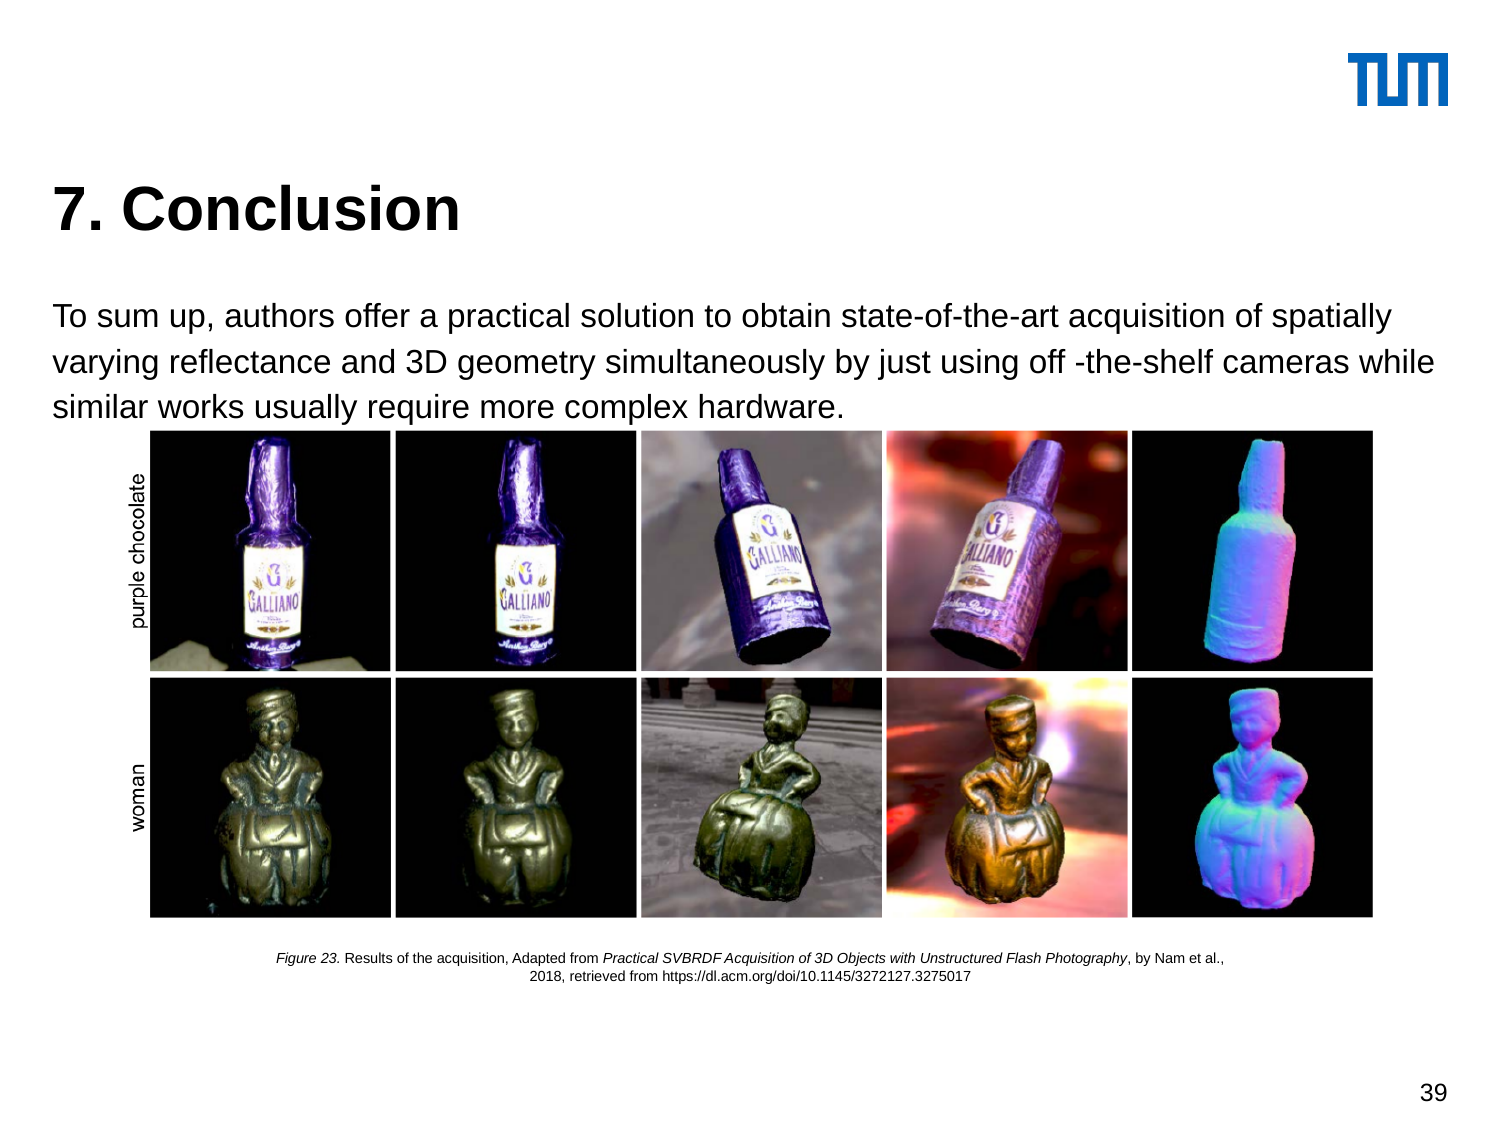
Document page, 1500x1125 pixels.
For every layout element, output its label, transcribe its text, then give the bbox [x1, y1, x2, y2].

list To sum up, authors offer a practical solution to obtain state-of-the-art acquisition of spatially varying reflectance and 3D geometry simultaneously by just using off -the-shelf cameras while similar works usually require more complex hardware. [52, 289, 1449, 1060]
picture [126, 430, 1374, 919]
footer Figure 23. Results of the acquisition, Adapted from Practical SVBRDF Acquisition of 3D Objects with Unstructured Flash Photography, by Nam et al., 2018, retrieved from https://dl.acm.org/doi/10.1145/3272127.3275017 [271, 932, 1229, 1000]
title 7. Conclusion [52, 163, 1449, 231]
picture [1348, 53, 1448, 106]
slide_number ‹#› [1111, 1061, 1448, 1122]
